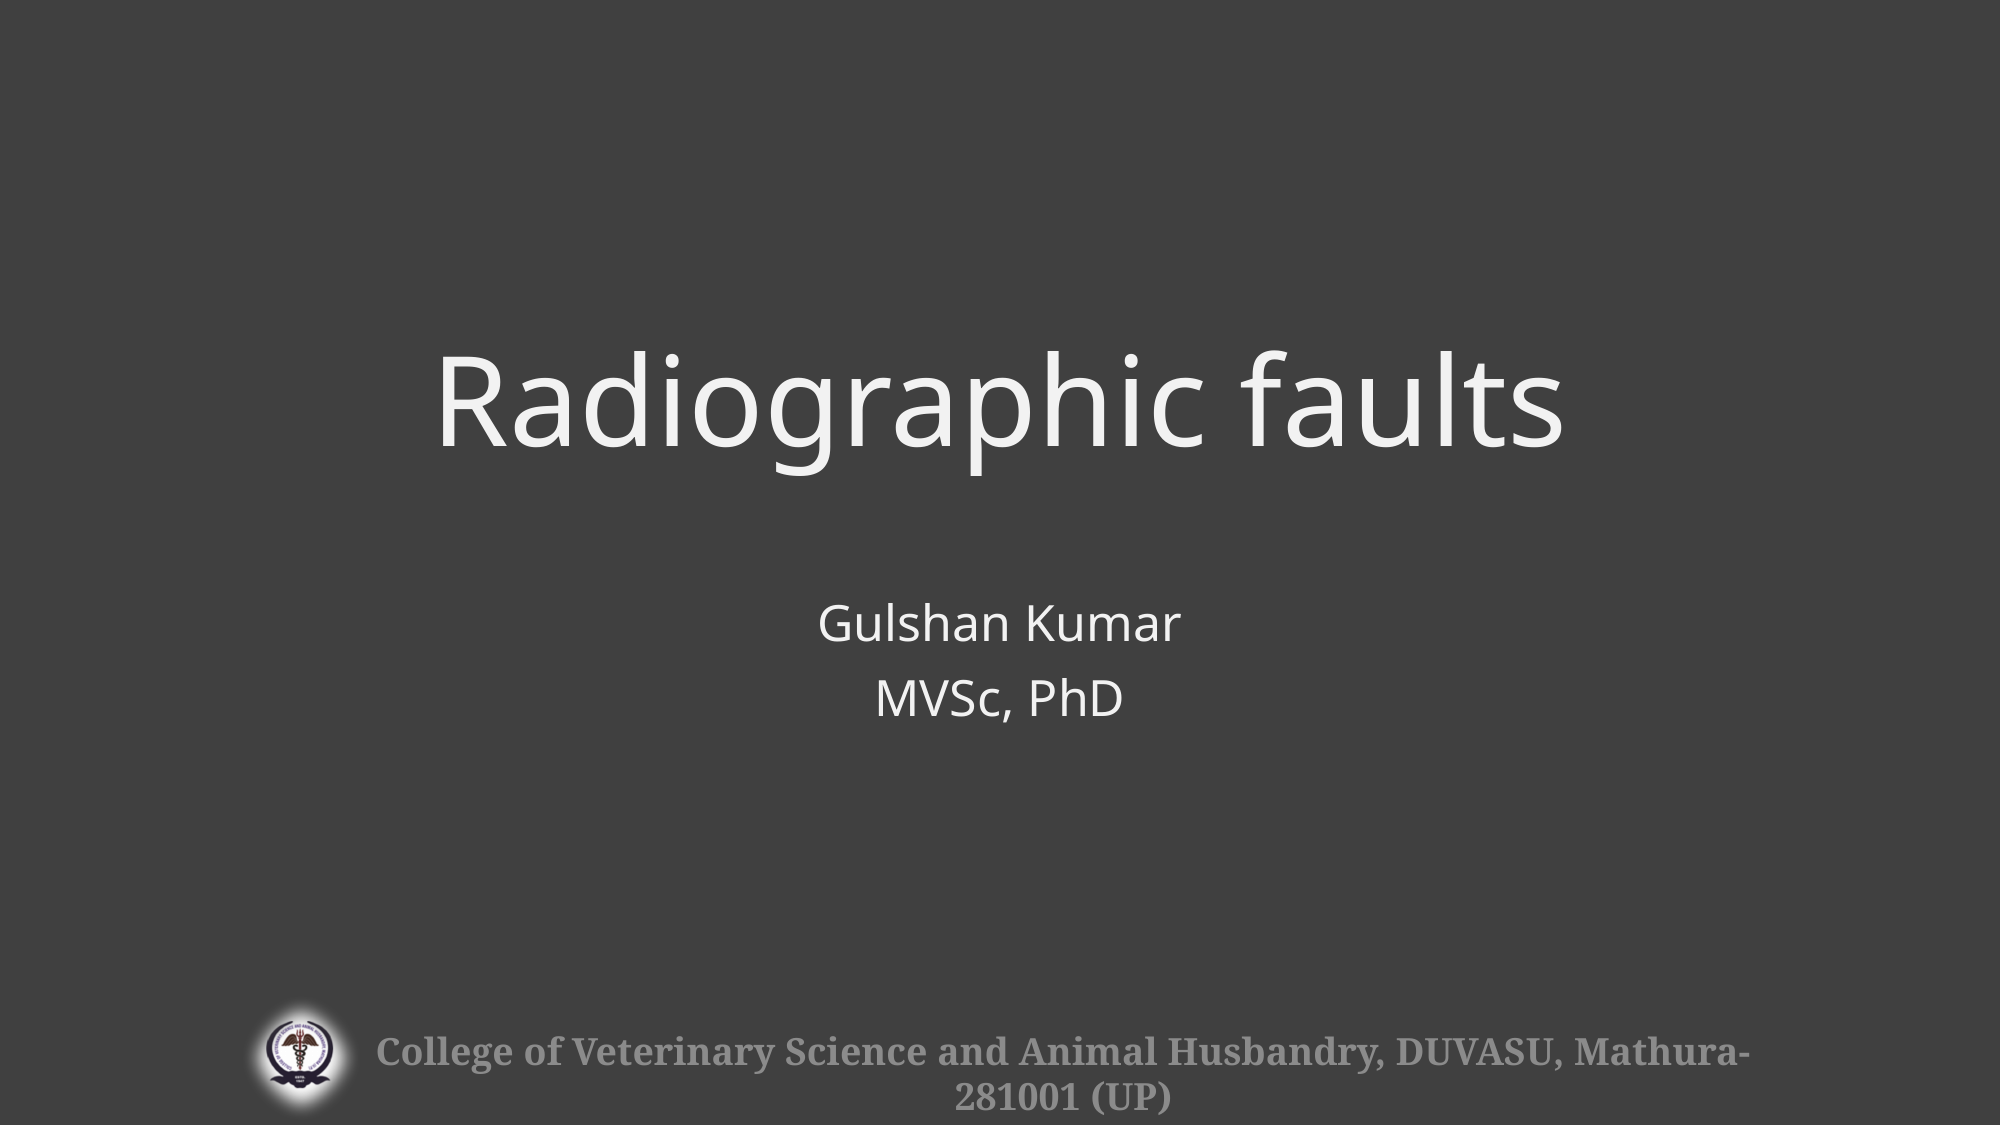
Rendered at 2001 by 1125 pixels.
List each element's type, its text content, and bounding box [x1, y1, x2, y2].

subtitle Gulshan Kumar MVSc, PhD [249, 590, 1750, 765]
picture [237, 990, 366, 1125]
title Radiographic faults [164, 89, 1836, 482]
footer College of Veterinary Science and Animal Husbandry, DUVASU, Mathura-281001 (UP) [366, 1042, 1791, 1103]
